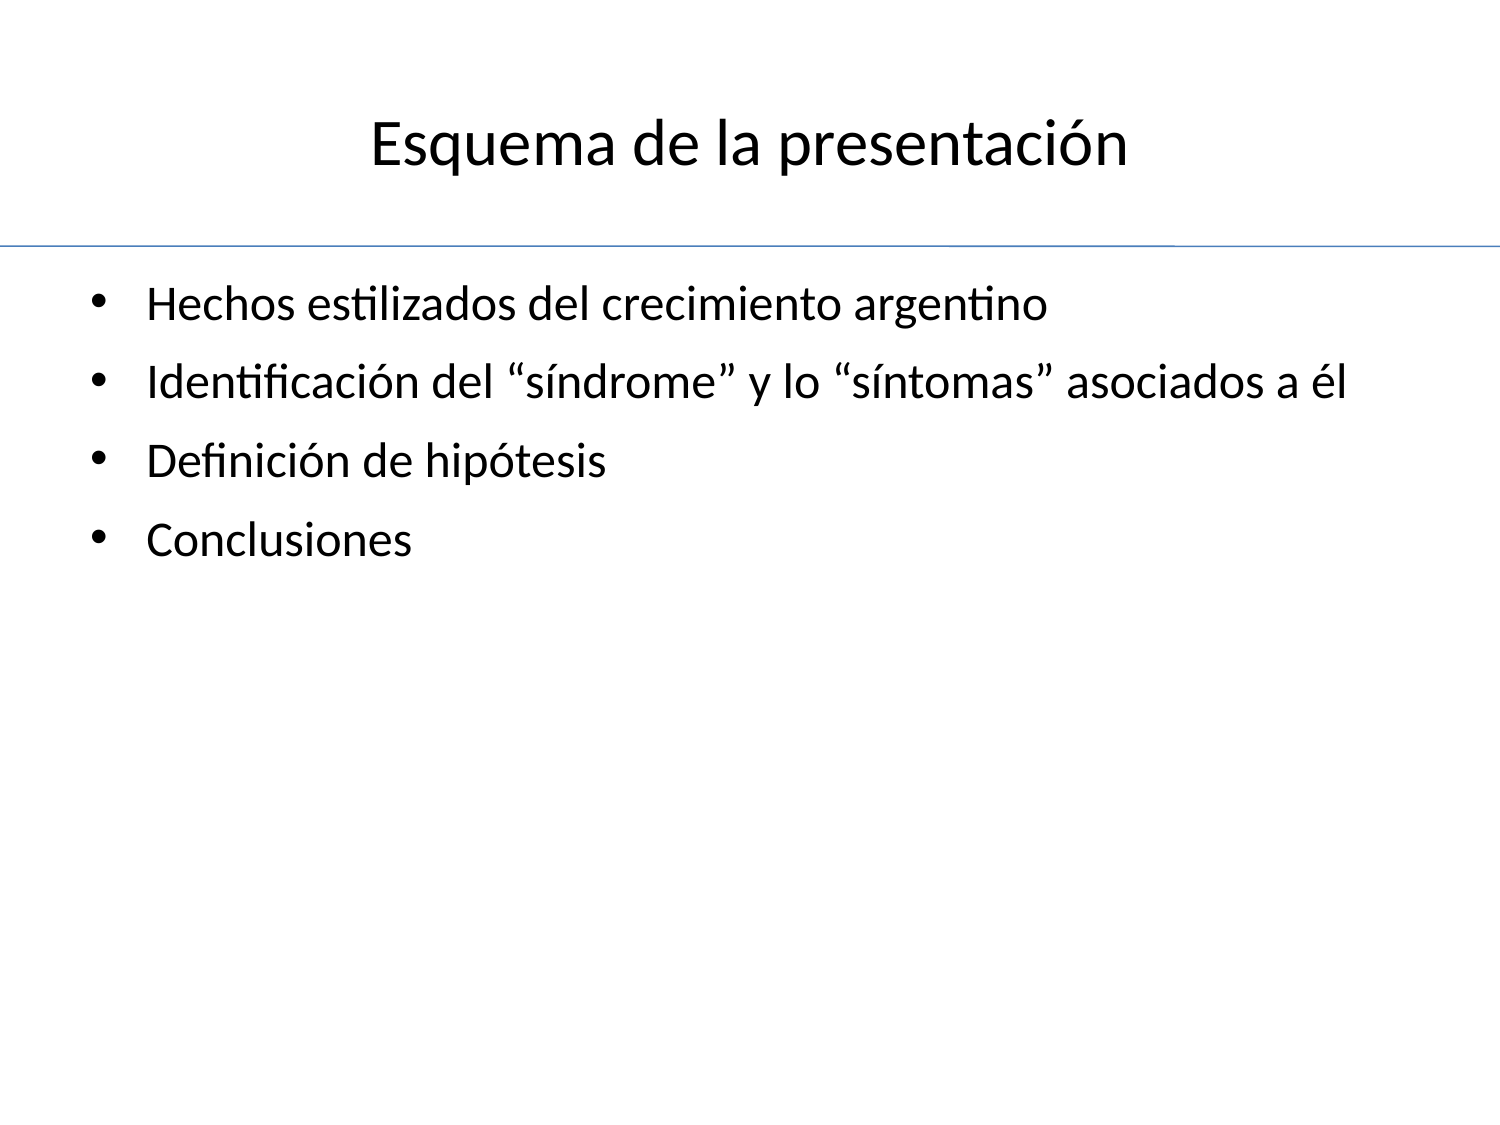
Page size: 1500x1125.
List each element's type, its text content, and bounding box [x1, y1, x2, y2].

title Esquema de la presentación [75, 45, 1425, 233]
list Hechos estilizados del crecimiento argentino Identificación del “síndrome” y lo “síntomas” asociados a él Definición de hipótesis Conclusiones [75, 262, 1425, 1055]
